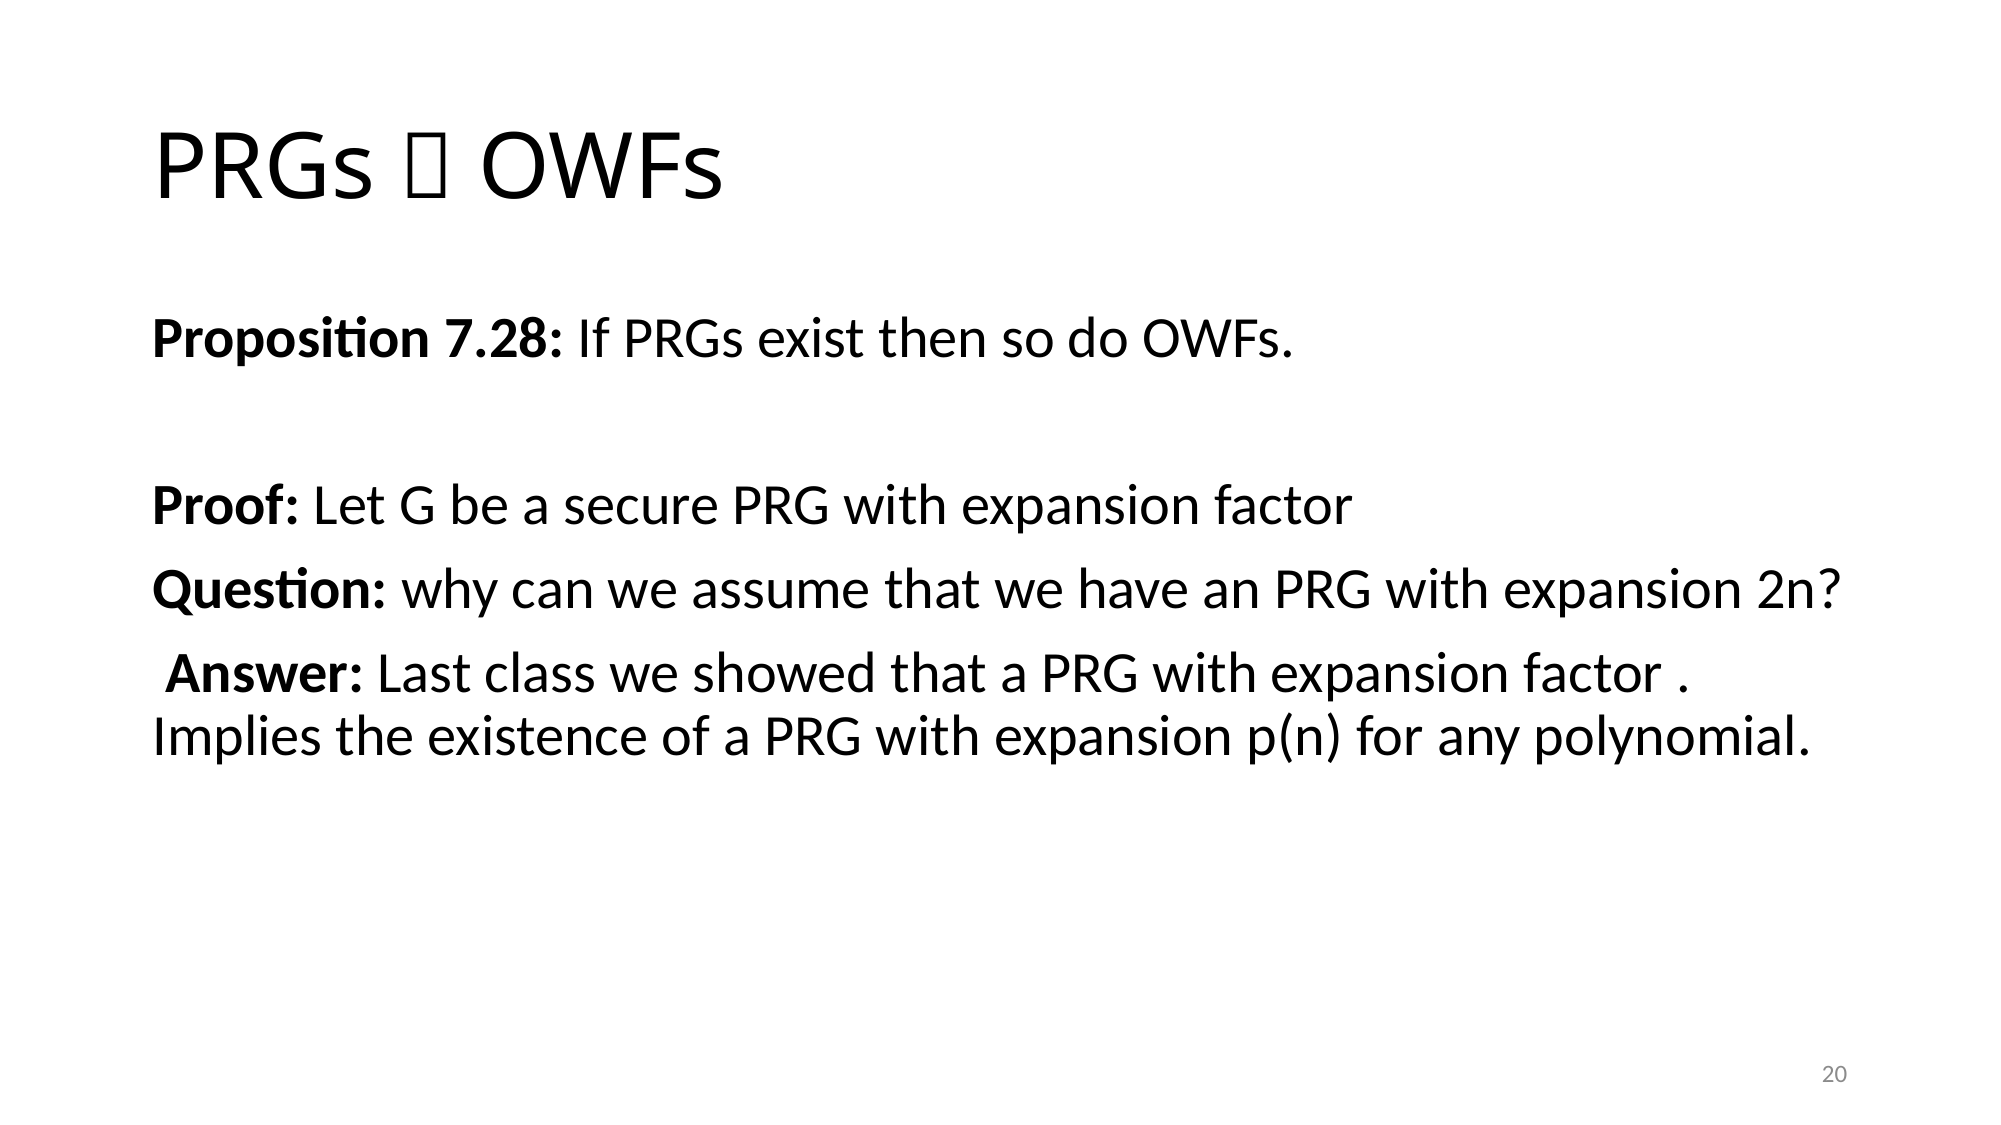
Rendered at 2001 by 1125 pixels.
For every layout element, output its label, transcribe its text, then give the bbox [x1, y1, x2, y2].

slide_number 20 [1412, 1042, 1863, 1103]
title PRGs  OWFs [137, 59, 1863, 278]
